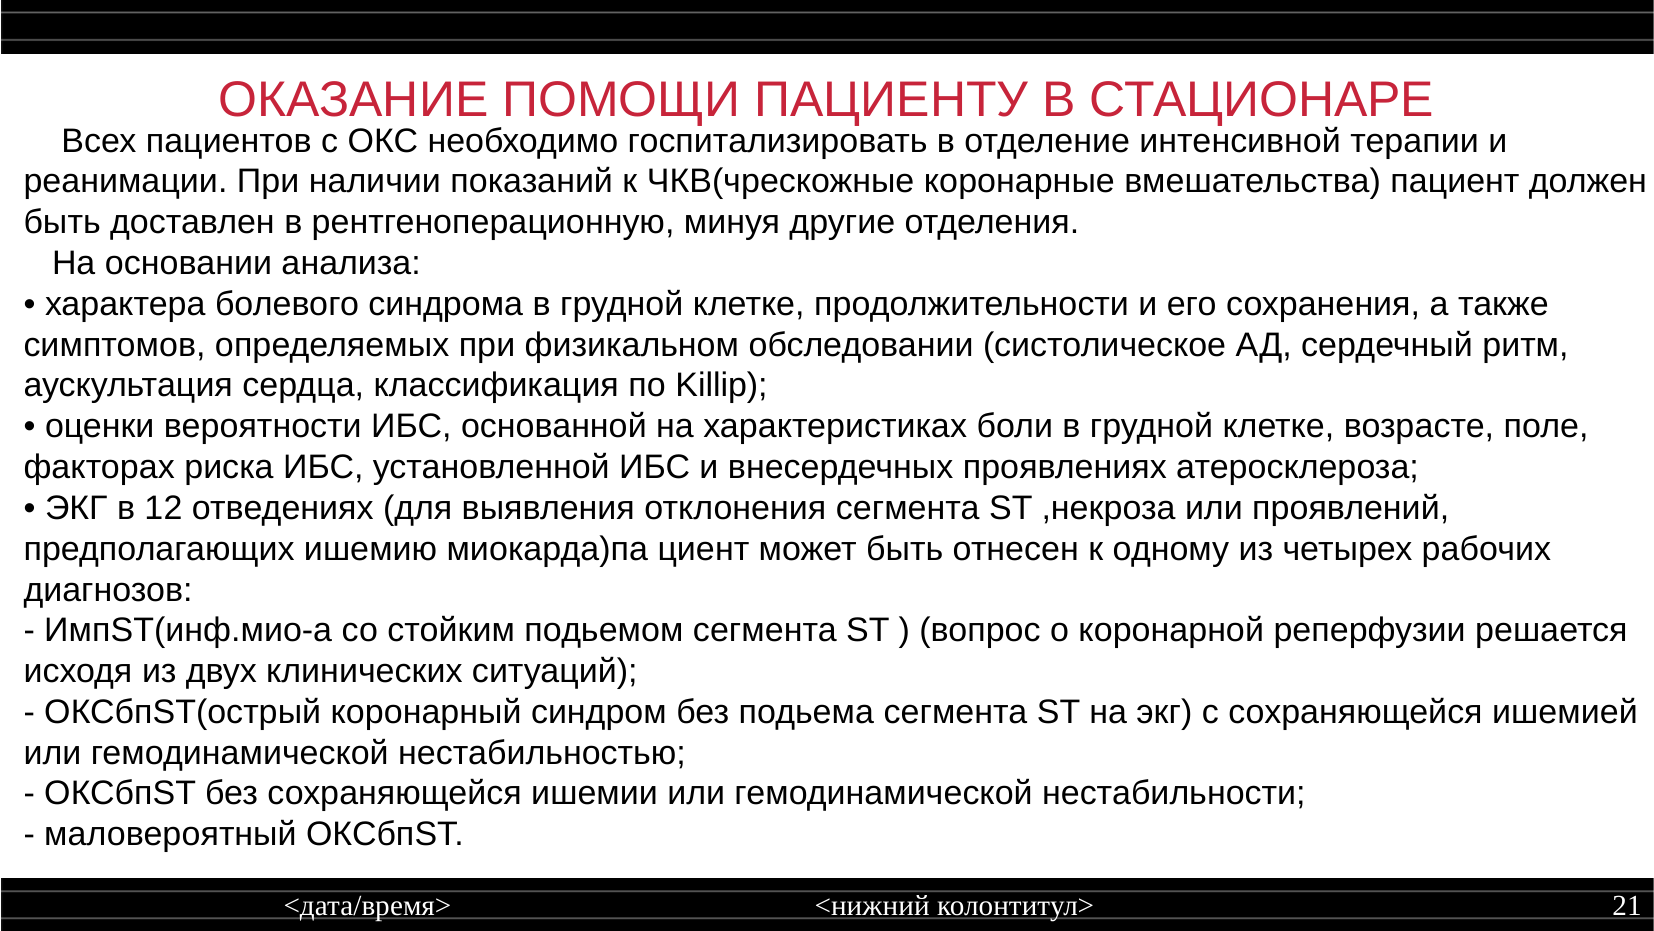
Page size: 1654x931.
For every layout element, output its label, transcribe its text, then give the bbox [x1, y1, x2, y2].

picture [1, 878, 1654, 931]
text_box ОКАЗАНИЕ ПОМОЩИ ПАЦИЕНТУ В СТАЦИОНАРЕ [23, 66, 1630, 118]
picture [1, 0, 1654, 54]
text_box Всех пациентов с ОКС необходимо госпитализировать в отделение интенсивной терапии и реанимации. При наличии показаний к ЧКВ(чрескожные коронарные вмешательства) пациент должен быть доставлен в рентгеноперационную, минуя другие отделения. На основании анализа: • характера болевого синдрома в грудной клетке, продолжительности и его сохранения, а также симптомов, определяемых при физикальном обследовании (систолическое АД, сердечный ритм, аускультация сердца, классификация по Killip); • оценки вероятности ИБС, основанной на характеристиках боли в грудной клетке, возрасте, поле, факторах риска ИБС, установленной ИБС и внесердечных проявлениях атеросклероза; • ЭКГ в 12 отведениях (для выявления отклонения сегмента ST ,некроза или проявлений, предполагающих ишемию миокарда)па циент может быть отнесен к одному из четырех рабочих диагнозов: - ИмпST(инф.мио-а со стойким подьемом сегмента ST ) (вопрос о коронарной реперфузии решается исходя из двух клинических ситуаций); - ОКСбпST(острый коронарный синдром без подьема сегмента ST на экг) с сохраняющейся ишемией или гемодинамической нестабильностью; - ОКСбпST без сохраняющейся ишемии или гемодинамической нестабильности; - маловероятный ОКСбпST. [23, 118, 1654, 863]
